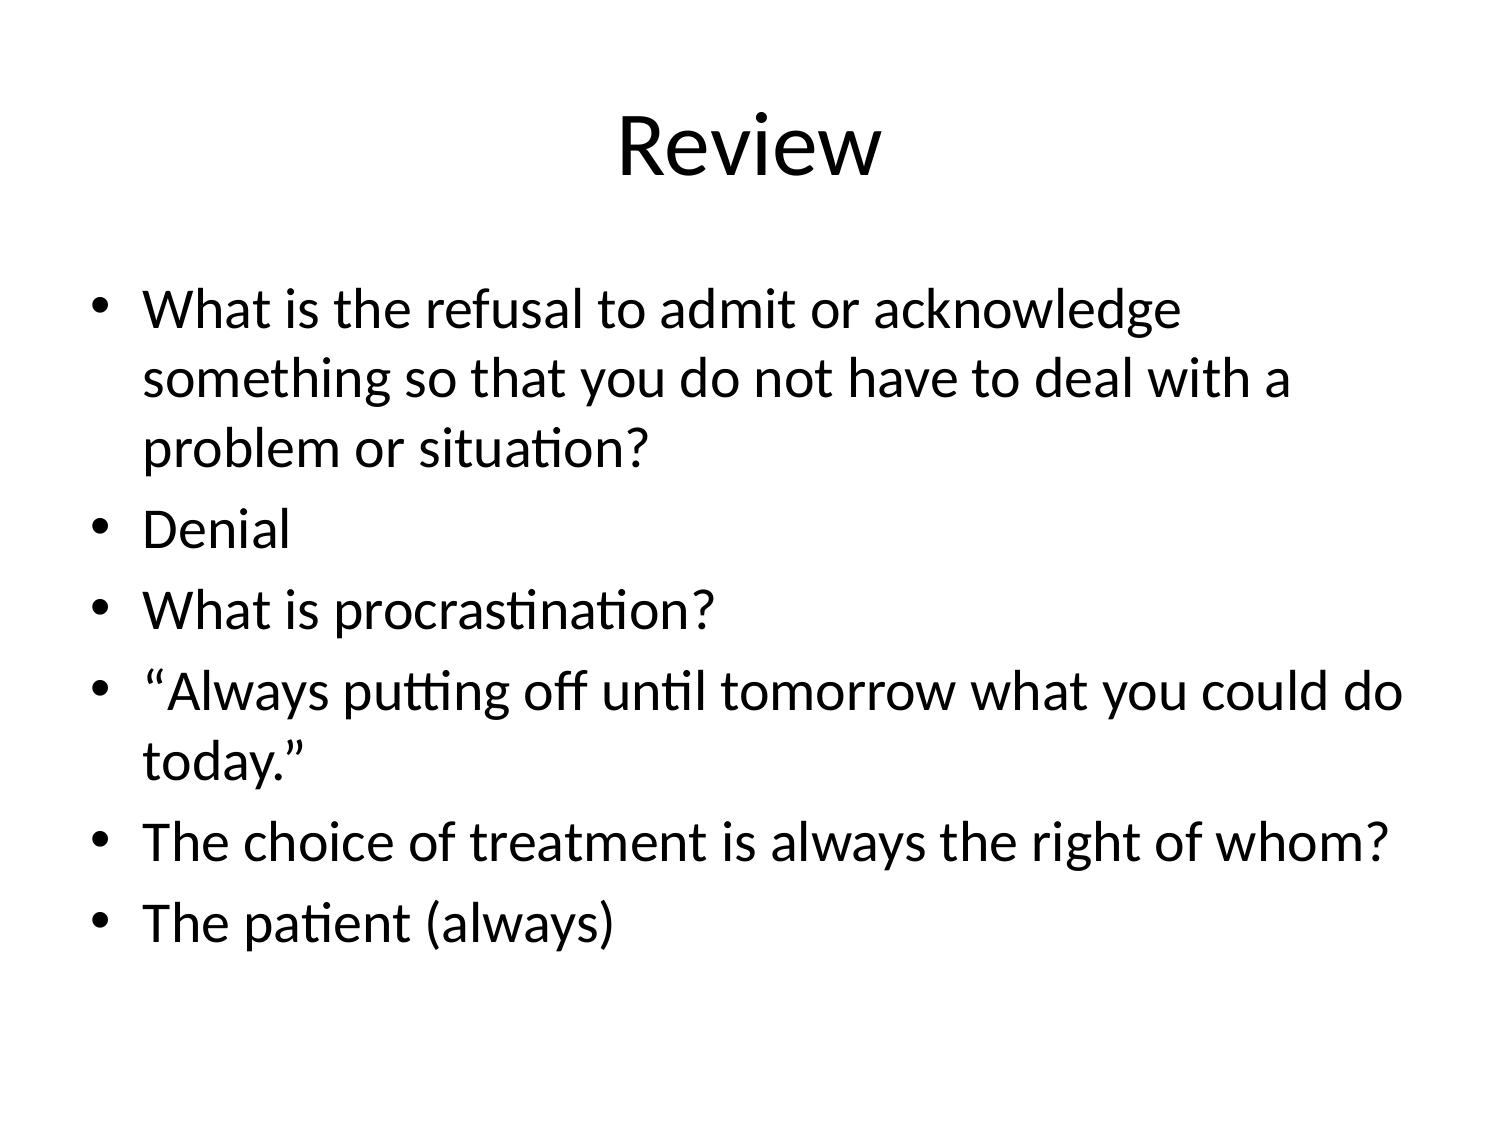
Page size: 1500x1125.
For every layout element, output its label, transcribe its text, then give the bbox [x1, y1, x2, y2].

list What is the refusal to admit or acknowledge something so that you do not have to deal with a problem or situation? Denial What is procrastination? “Always putting off until tomorrow what you could do today.” The choice of treatment is always the right of whom? The patient (always) [75, 262, 1425, 1005]
title Review [75, 45, 1425, 233]
